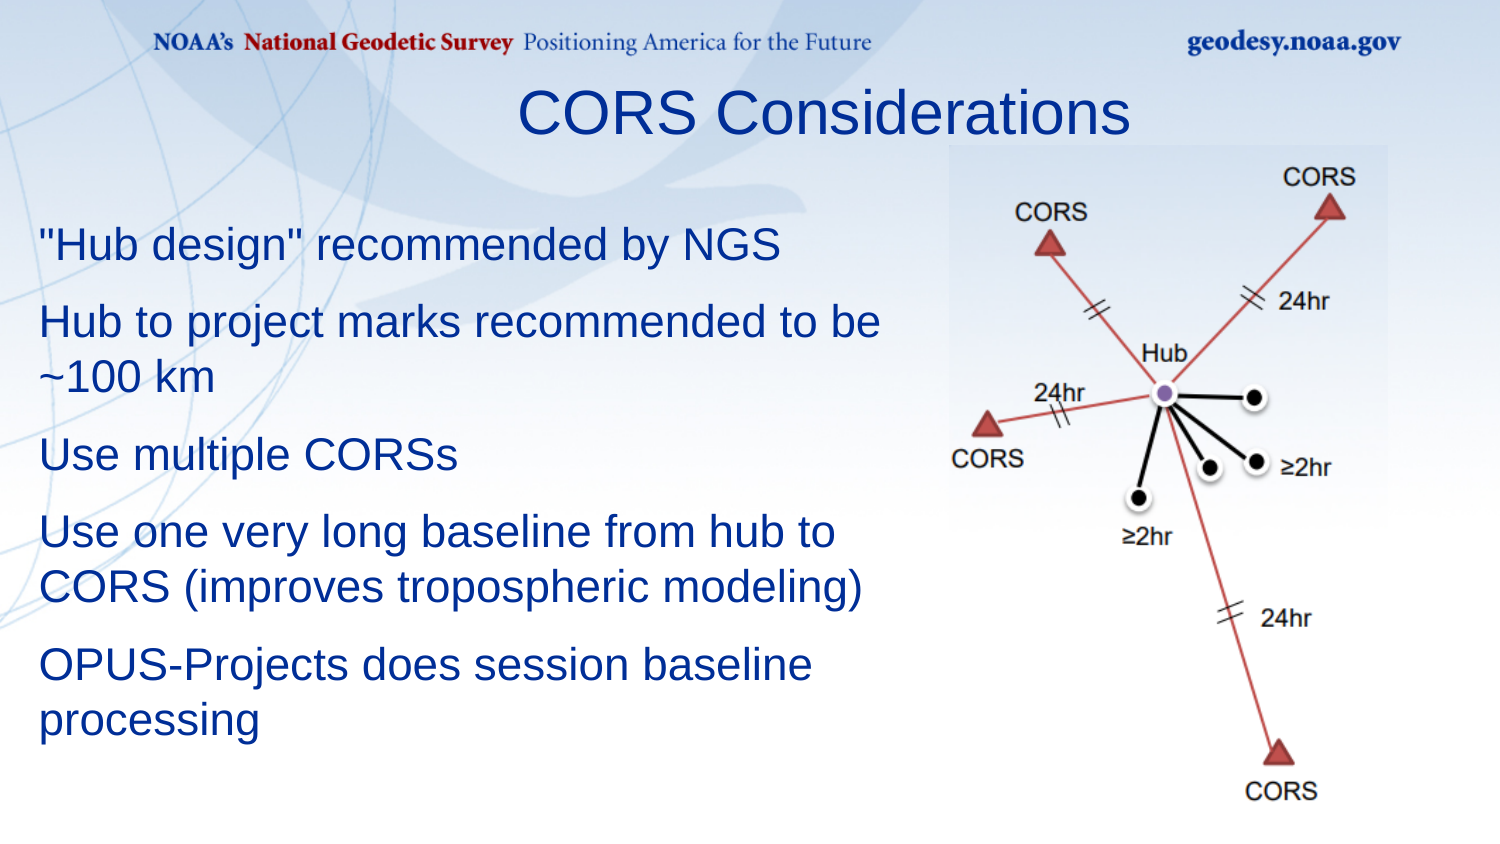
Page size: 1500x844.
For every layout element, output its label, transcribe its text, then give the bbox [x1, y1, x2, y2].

text_box "Hub design" recommended by NGS Hub to project marks recommended to be ~100 km Use multiple CORSs Use one very long baseline from hub to CORS (improves tropospheric modeling) OPUS-Projects does session baseline processing [24, 207, 926, 752]
picture [0, 144, 1500, 844]
list CORS Considerations [0, 60, 1500, 180]
picture [0, 0, 1500, 60]
